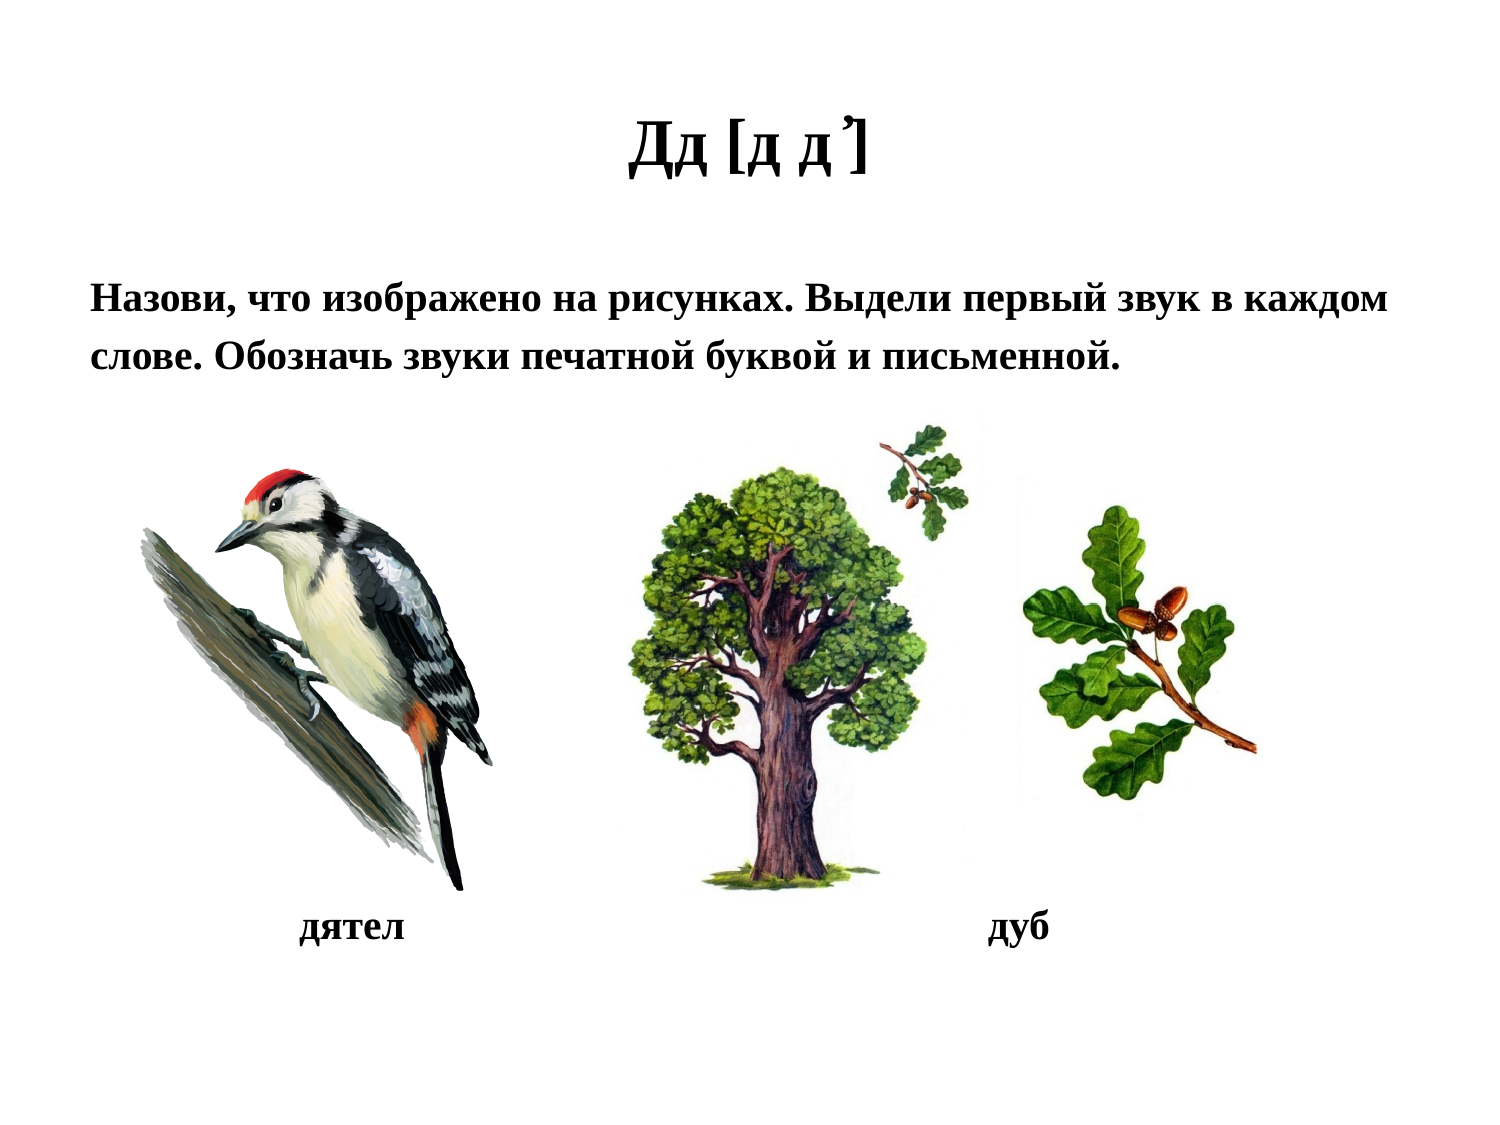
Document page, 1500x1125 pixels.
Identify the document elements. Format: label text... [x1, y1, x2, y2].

title Дд [д д ҆] [75, 45, 1425, 233]
text_box дуб [973, 923, 1066, 956]
list Назови, что изображено на рисунках. Выдели первый звук в каждом слове. Обозначь звуки печатной буквой и письменной. [75, 262, 1425, 891]
picture [140, 468, 493, 891]
picture [609, 398, 1313, 915]
text_box дятел [257, 900, 457, 956]
